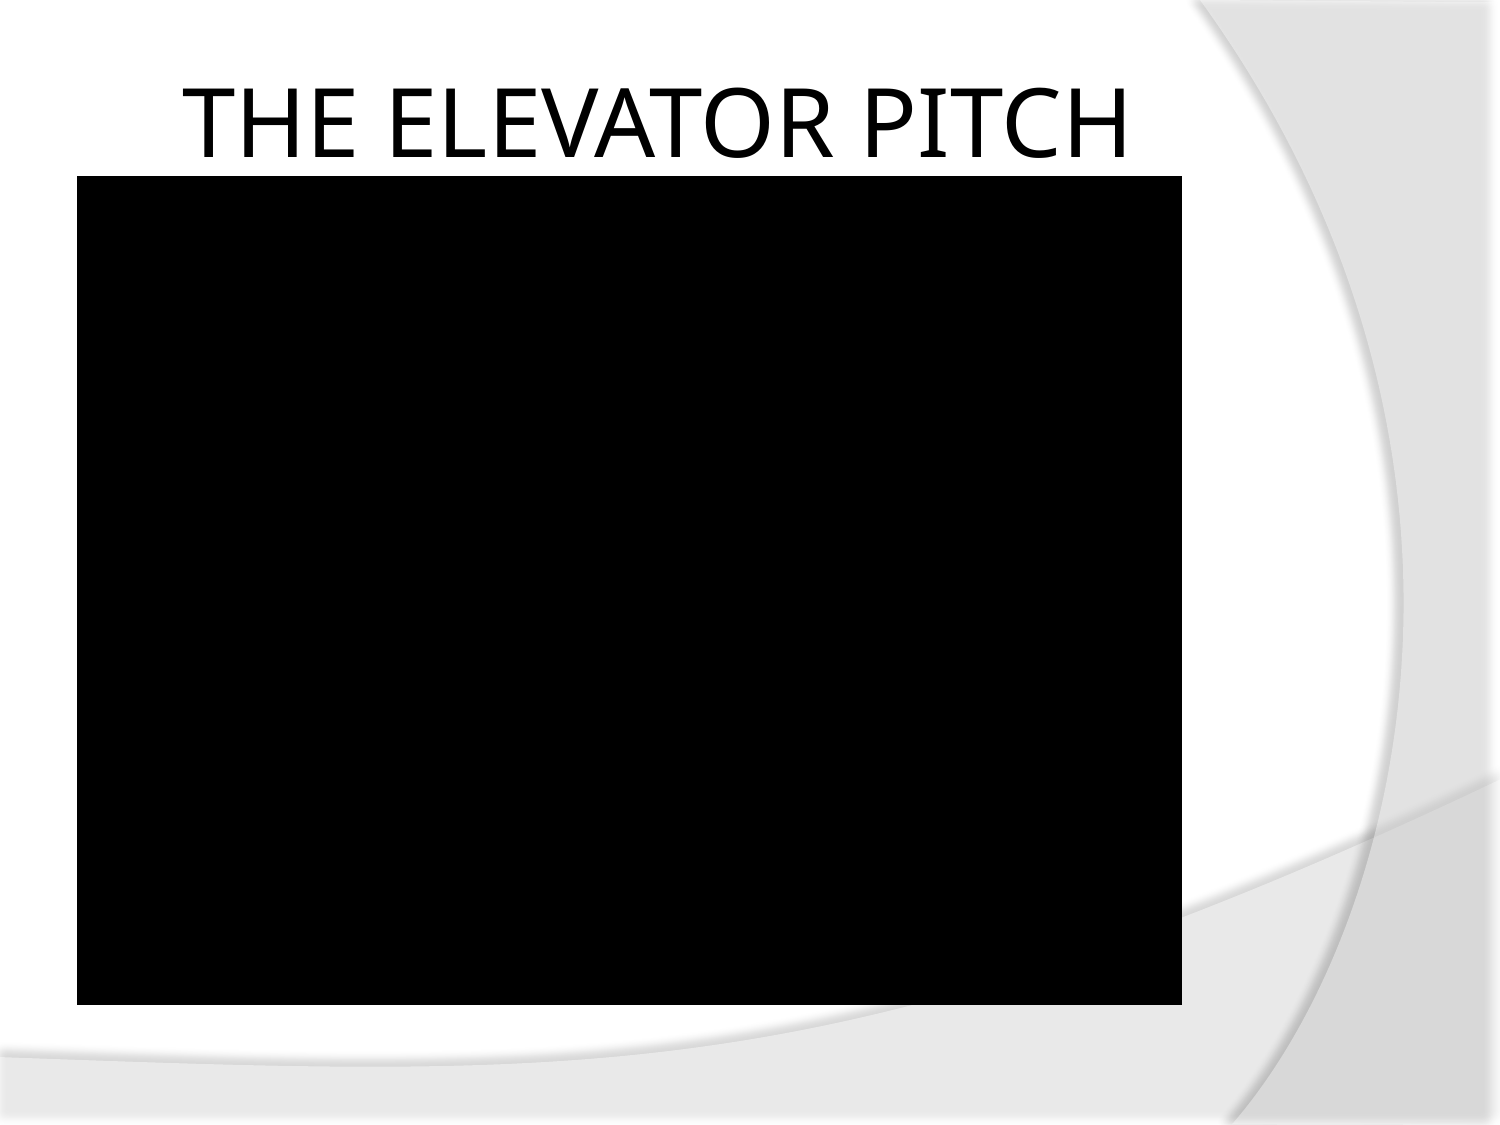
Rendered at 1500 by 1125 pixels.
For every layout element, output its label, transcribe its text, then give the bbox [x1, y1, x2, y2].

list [76, 175, 1183, 1006]
title THE ELEVATOR PITCH [174, 0, 1441, 238]
